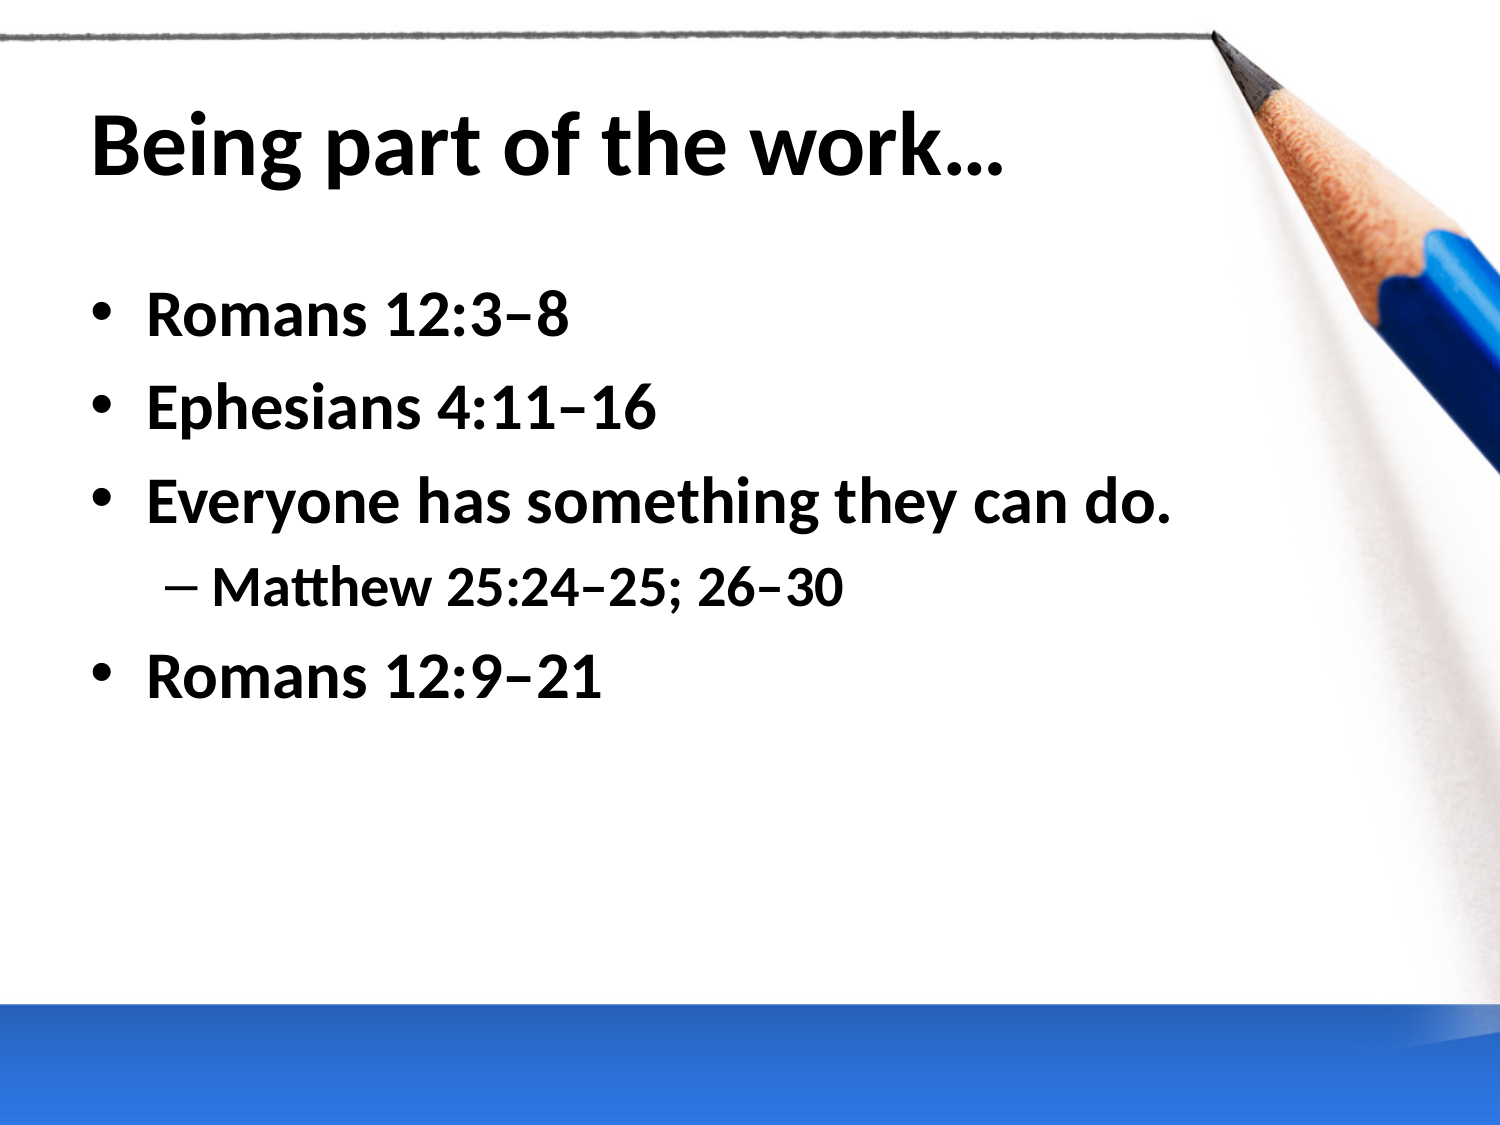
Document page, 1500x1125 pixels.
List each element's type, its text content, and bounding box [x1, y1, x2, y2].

list Romans 12:3–8 Ephesians 4:11–16 Everyone has something they can do. Matthew 25:24–25; 26–30 Romans 12:9–21 [75, 262, 1425, 1005]
picture [0, 0, 1500, 1125]
title Being part of the work… [75, 45, 1425, 233]
